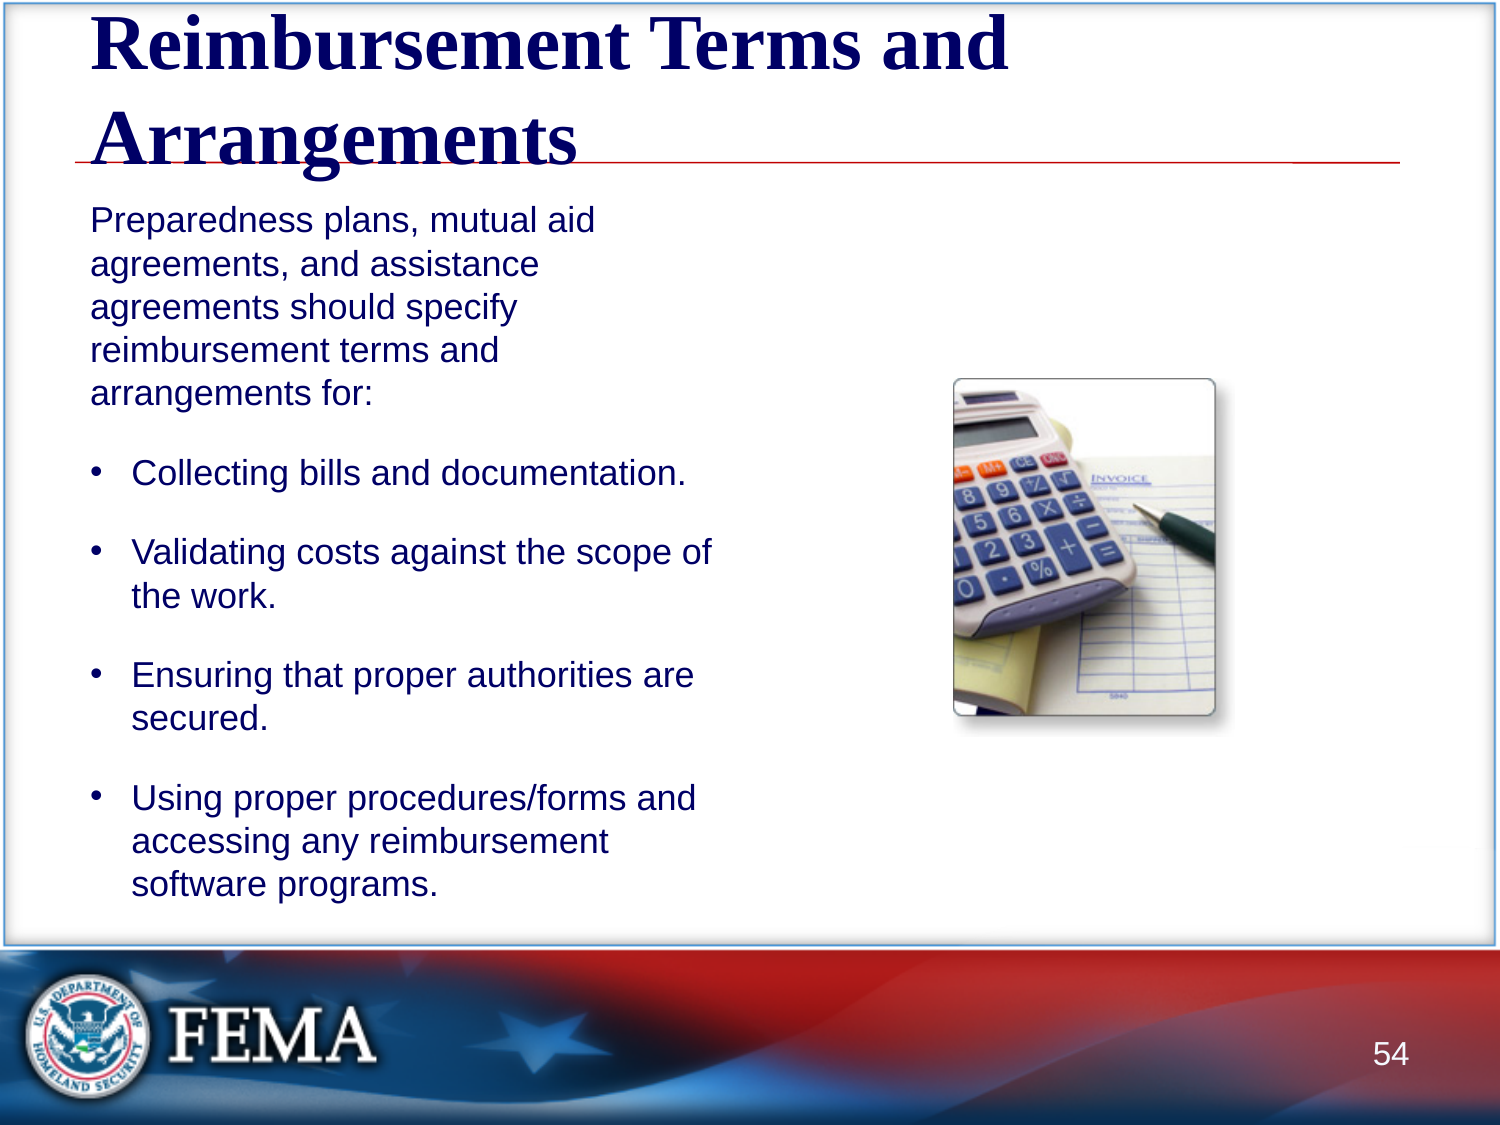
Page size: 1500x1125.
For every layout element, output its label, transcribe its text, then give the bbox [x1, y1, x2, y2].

list Preparedness plans, mutual aid agreements, and assistance agreements should specify reimbursement terms and arrangements for: Collecting bills and documentation. Validating costs against the scope of the work. Ensuring that proper authorities are secured. Using proper procedures/forms and accessing any reimbursement software programs. [75, 189, 737, 927]
slide_number 54 [1074, 1024, 1425, 1103]
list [953, 378, 1235, 737]
picture [0, 0, 1500, 1125]
title Reimbursement Terms and Arrangements [75, 32, 1425, 138]
